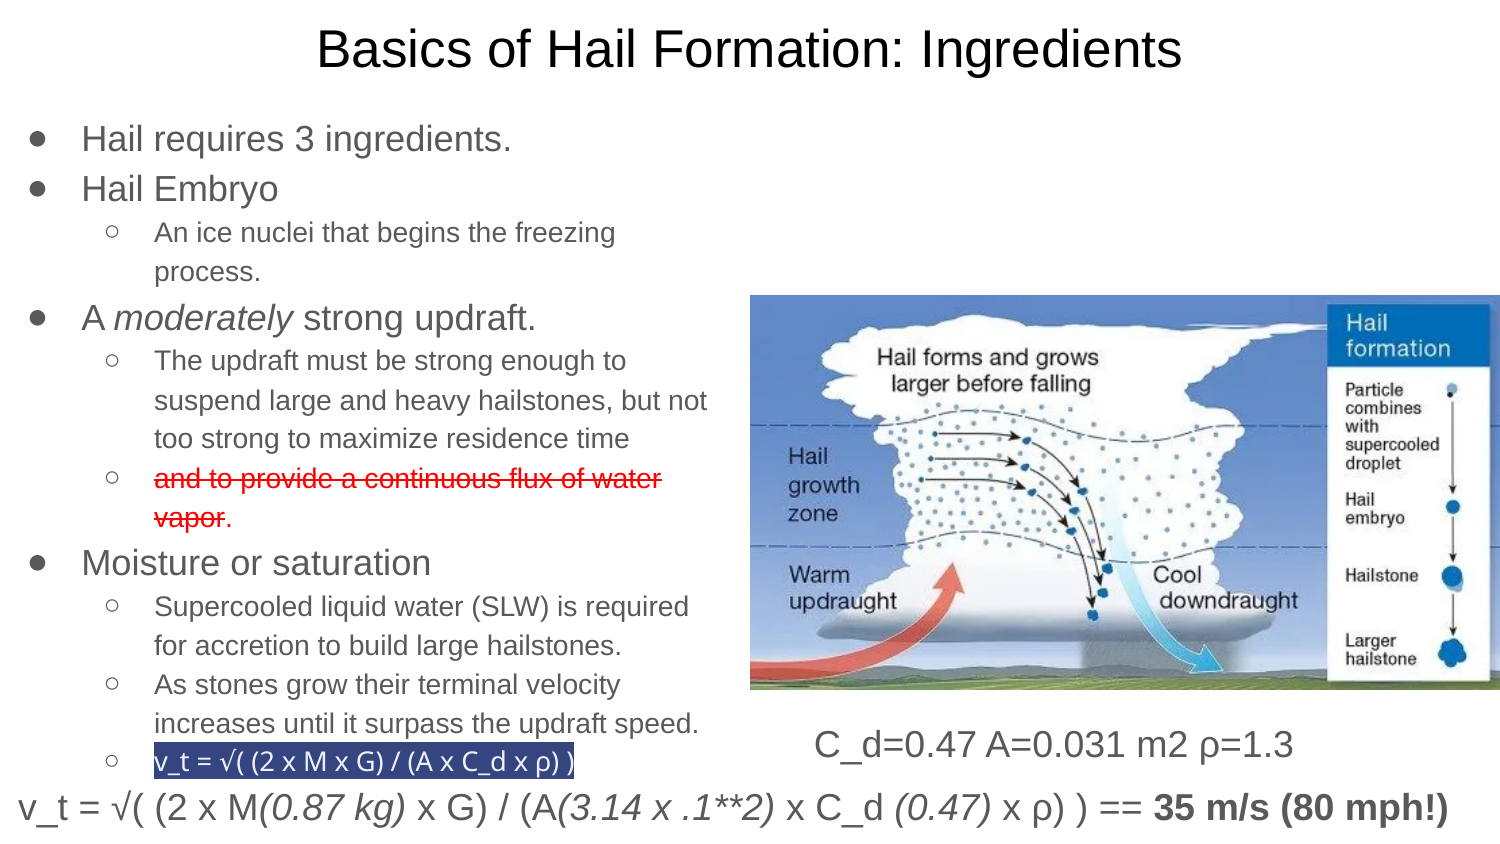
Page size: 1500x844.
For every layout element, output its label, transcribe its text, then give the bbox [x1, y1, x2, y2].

text_box v_t = √( (2 x M(0.87 kg) x G) / (A(3.14 x .1**2) x C_d (0.47) x ρ) ) == 35 m/s (80 mph!) [3, 767, 1497, 843]
text_box C_d=0.47 A=0.031 m2 ρ=1.3 [798, 704, 1470, 767]
list Hail requires 3 ingredients. Hail Embryo An ice nuclei that begins the freezing process. A moderately strong updraft. The updraft must be strong enough to suspend large and heavy hailstones, but not too strong to maximize residence time and to provide a continuous flux of water vapor. Moisture or saturation Supercooled liquid water (SLW) is required for accretion to build large hailstones. As stones grow their terminal velocity increases until it surpass the updraft speed. v_t = √( (2 x M x G) / (A x C_d x ρ) ) [0, 93, 744, 797]
title Basics of Hail Formation: Ingredients [51, 0, 1449, 94]
picture [749, 295, 1500, 690]
